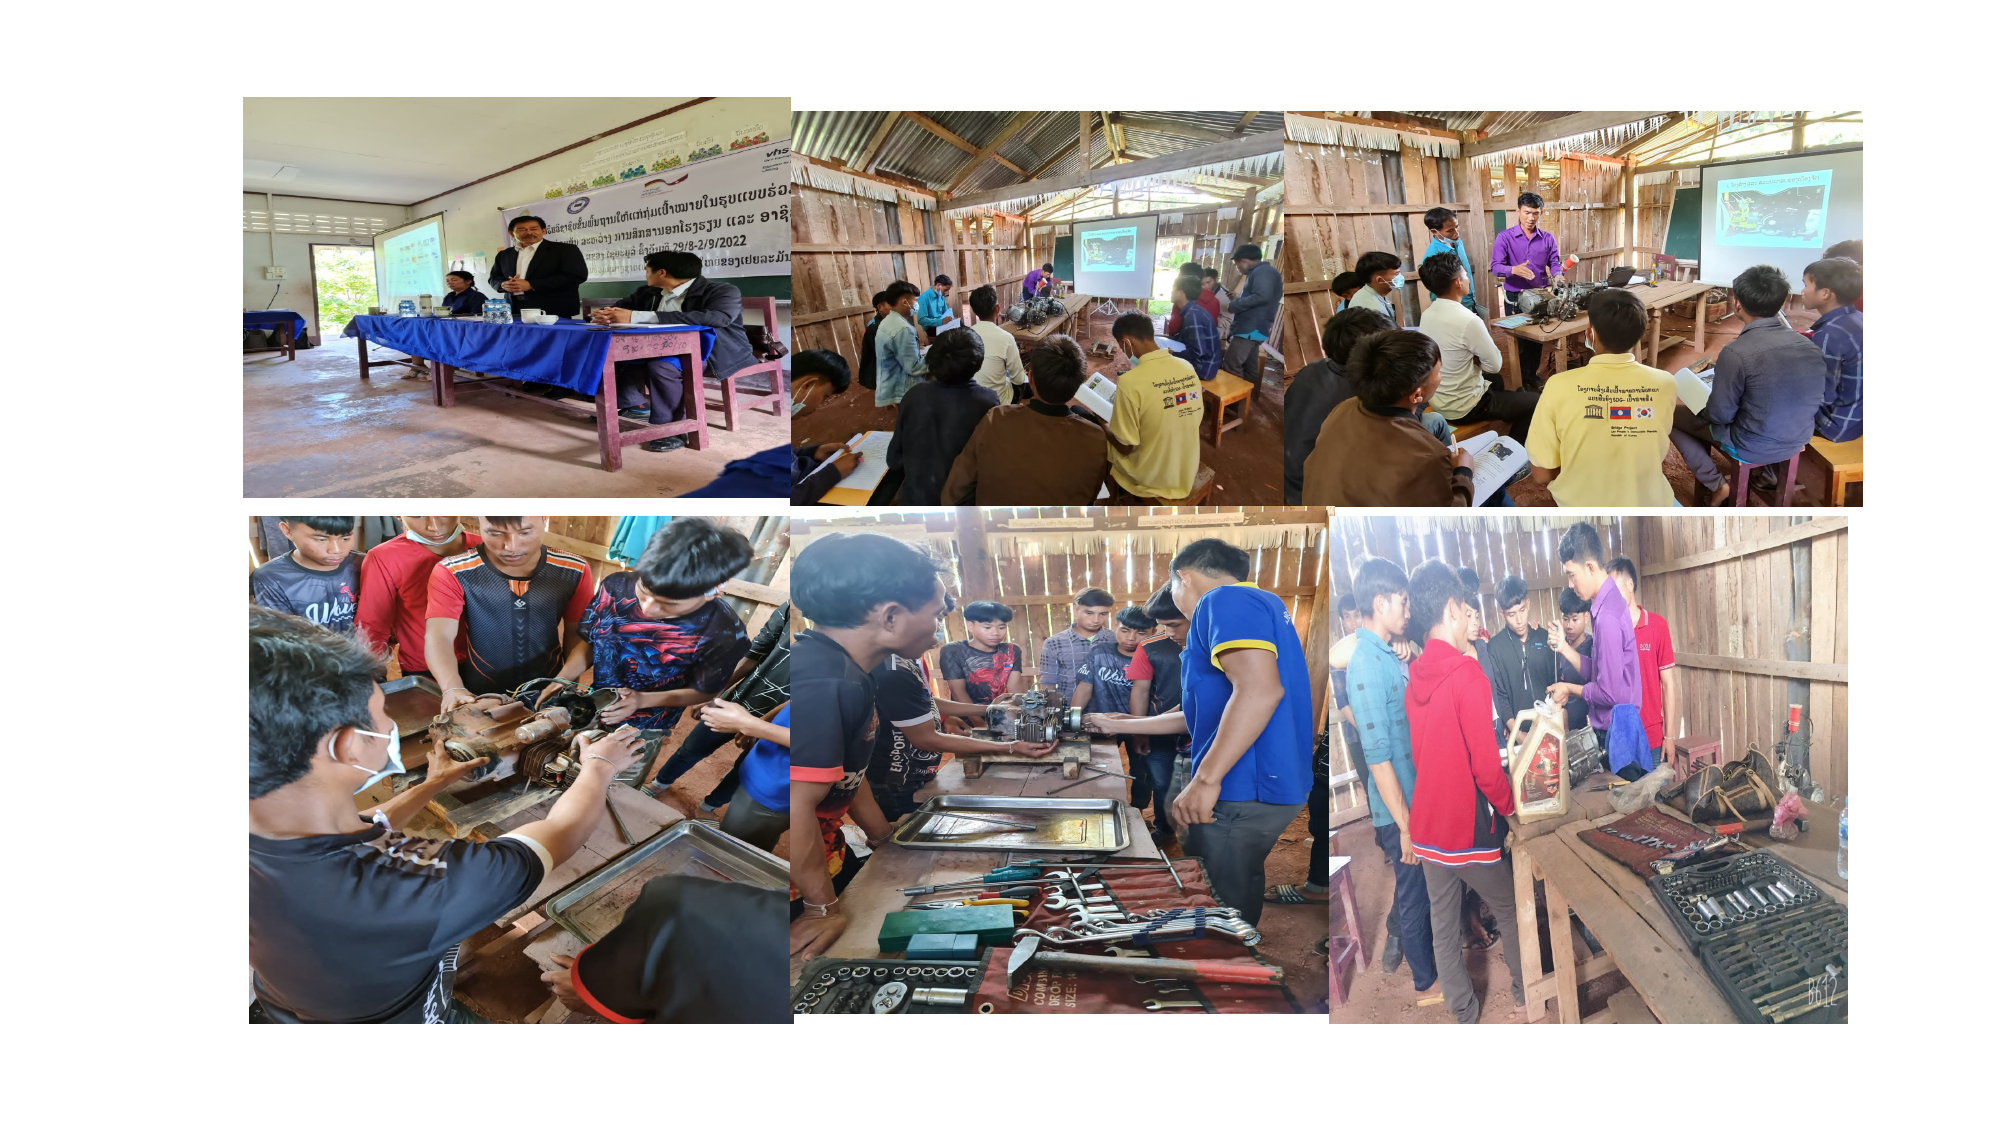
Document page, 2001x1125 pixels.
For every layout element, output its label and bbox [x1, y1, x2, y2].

list [249, 516, 794, 1024]
picture [243, 97, 1863, 1024]
